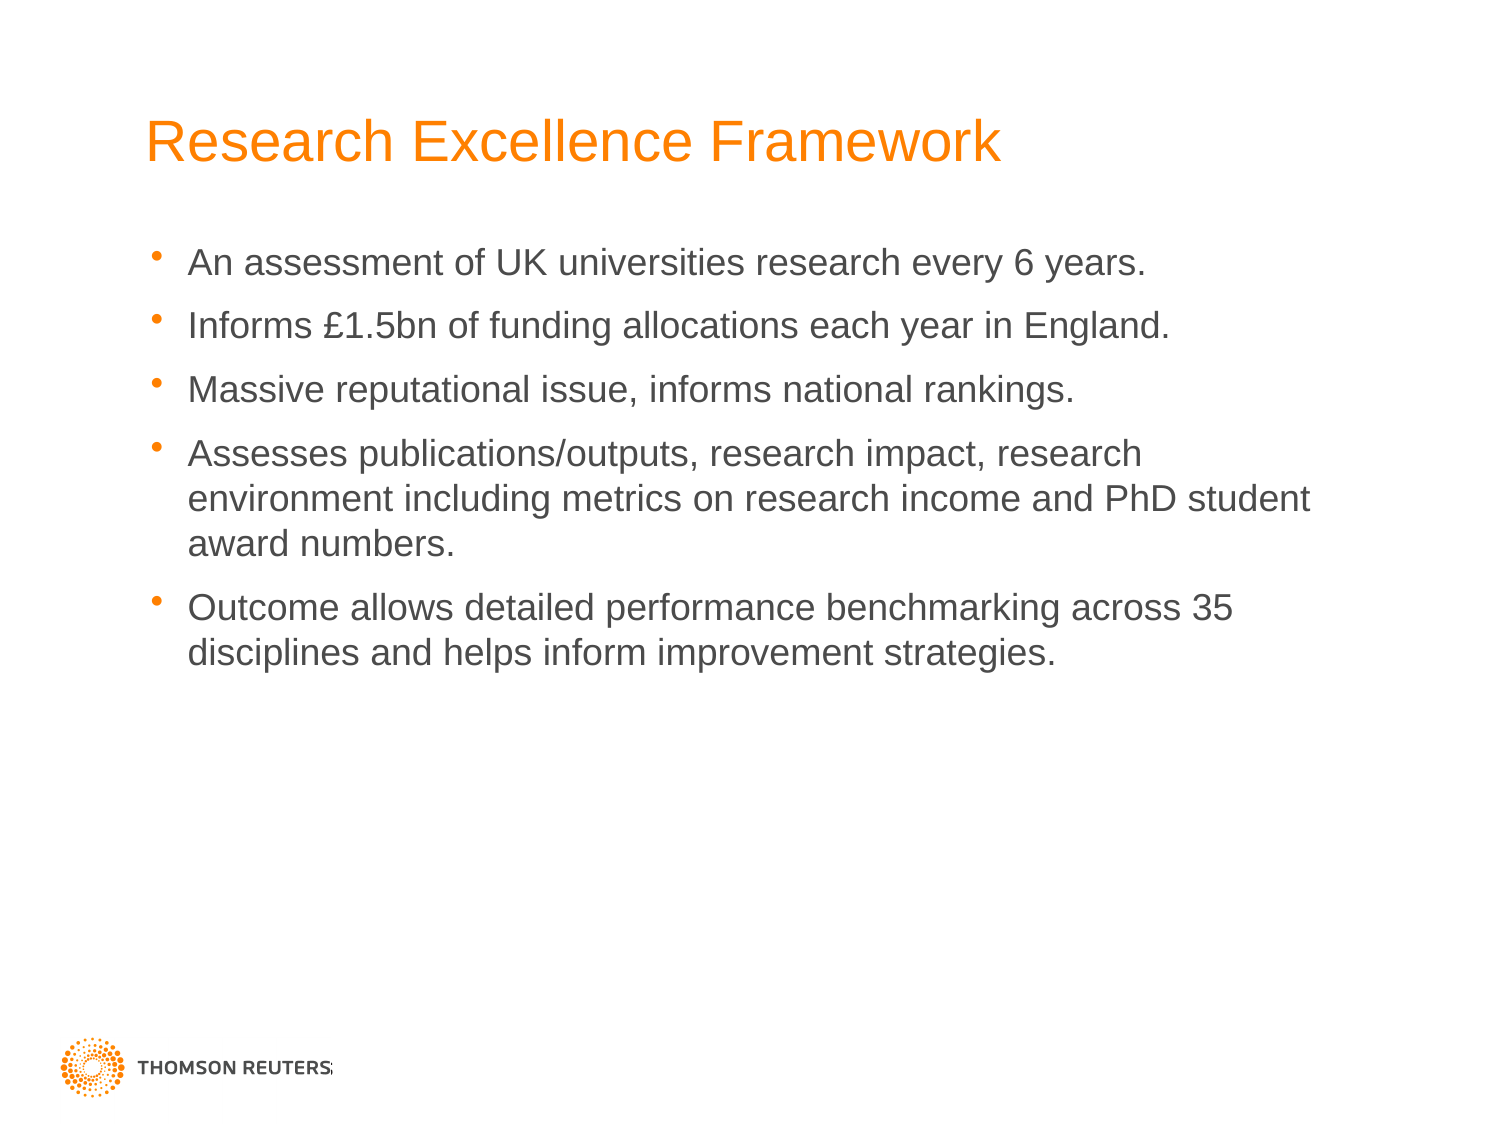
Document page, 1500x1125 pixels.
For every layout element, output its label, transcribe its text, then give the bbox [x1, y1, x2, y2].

title Research Excellence Framework [145, 36, 1355, 175]
picture [60, 1037, 333, 1125]
list An assessment of UK universities research every 6 years. Informs £1.5bn of funding allocations each year in England. Massive reputational issue, informs national rankings. Assesses publications/outputs, research impact, research environment including metrics on research income and PhD student award numbers. Outcome allows detailed performance benchmarking across 35 disciplines and helps inform improvement strategies. [150, 237, 1363, 988]
